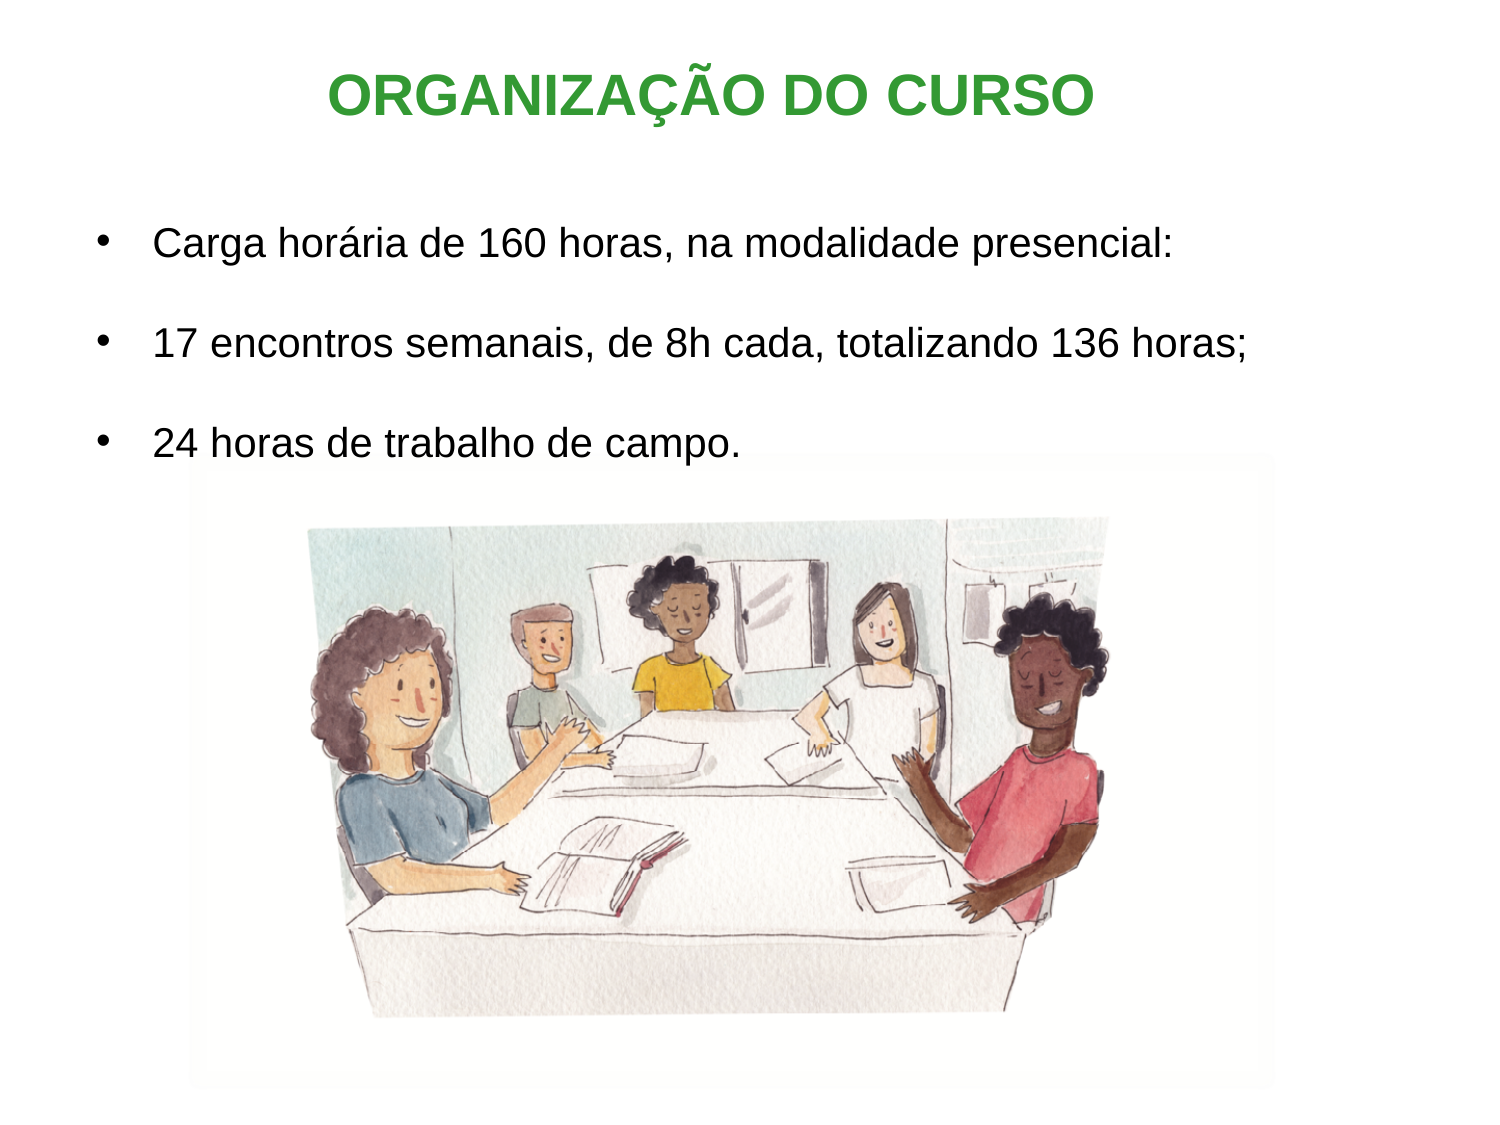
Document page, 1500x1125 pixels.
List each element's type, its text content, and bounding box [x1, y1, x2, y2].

picture [171, 435, 1295, 1108]
text_box ORGANIZAÇÃO DO CURSO [319, 50, 1147, 135]
text_box Carga horária de 160 horas, na modalidade presencial: 17 encontros semanais, de 8h cada, totalizando 136 horas; 24 horas de trabalho de campo. [88, 208, 1412, 473]
